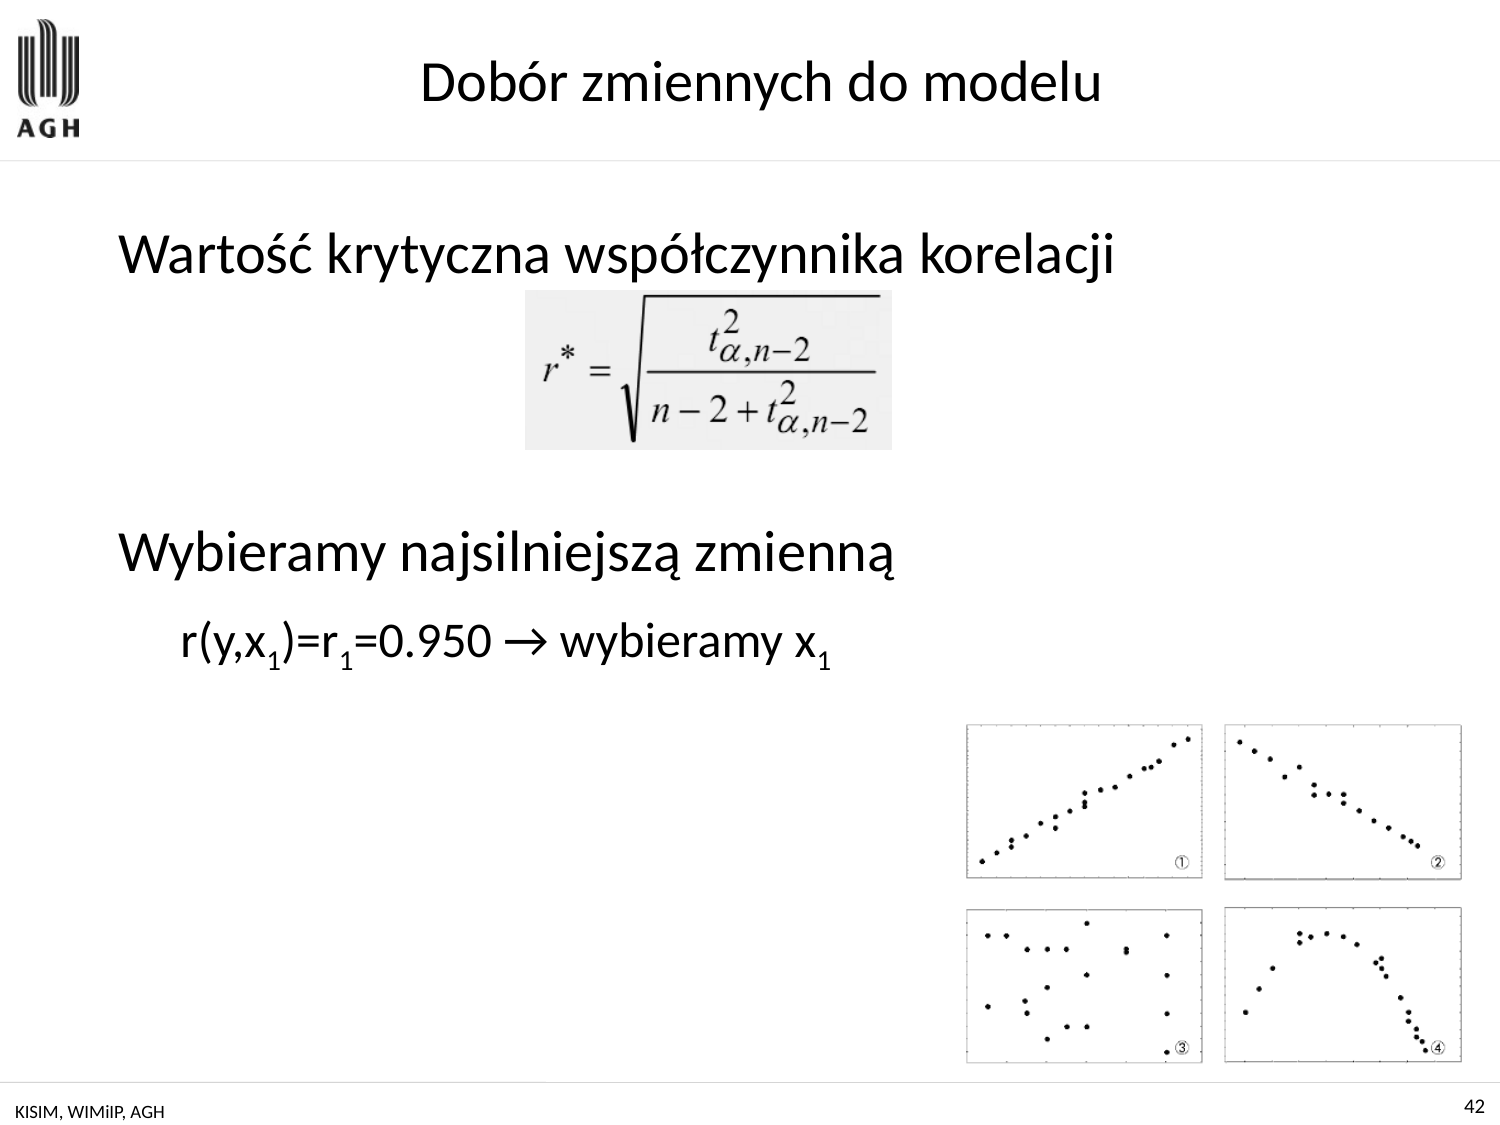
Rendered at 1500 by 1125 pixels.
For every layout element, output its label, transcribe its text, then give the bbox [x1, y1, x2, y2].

title Dobór zmiennych do modelu [147, 30, 1377, 126]
picture [962, 721, 1465, 1070]
footer KISIM, WIMiIP, AGH [0, 1092, 476, 1125]
picture [525, 290, 893, 450]
picture [17, 19, 79, 138]
list Wartość krytyczna współczynnika korelacji Wybieramy najsilniejszą zmienną r(y,x1)=r1=0.950 → wybieramy x1 [76, 207, 1428, 1048]
